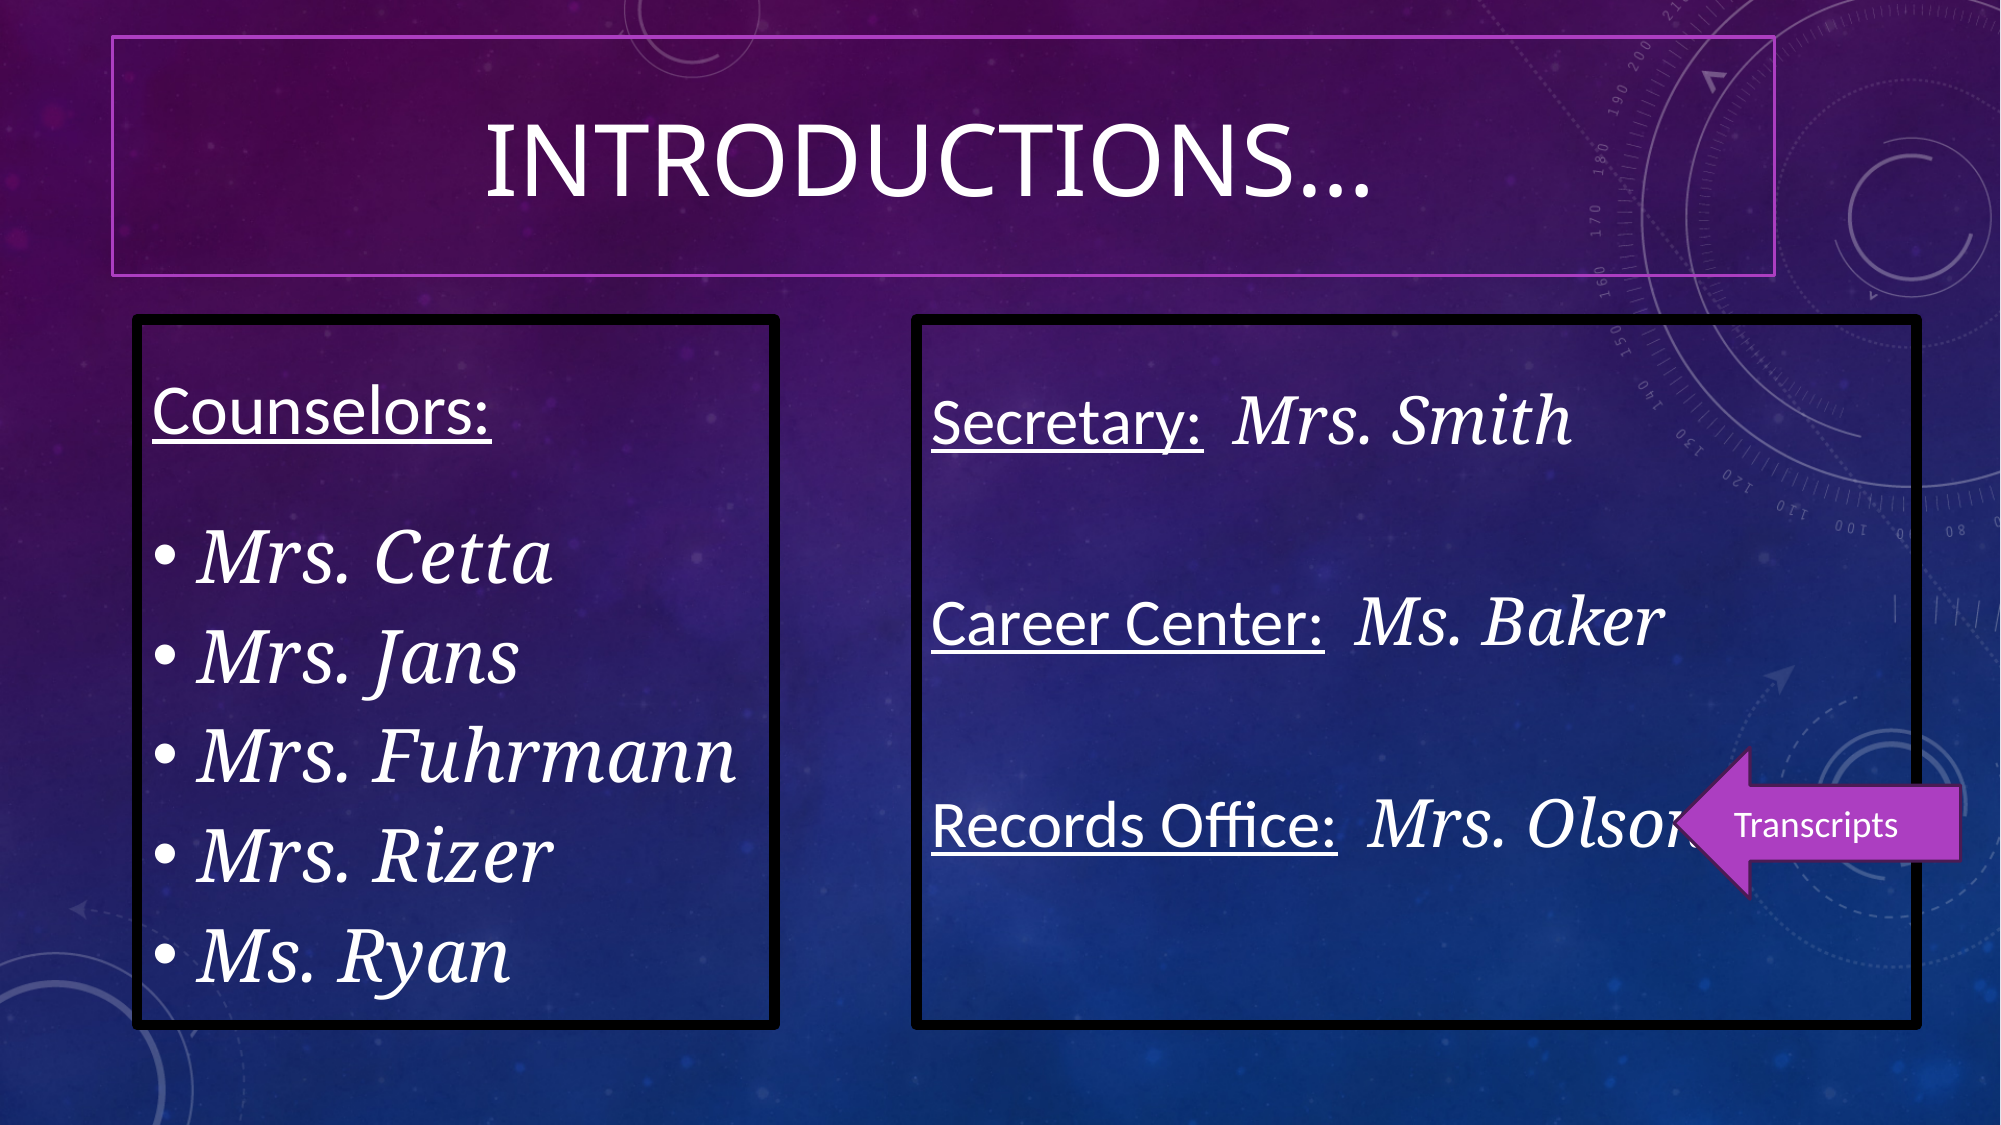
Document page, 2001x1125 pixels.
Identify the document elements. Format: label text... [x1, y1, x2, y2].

text_box Secretary: Mrs. Smith Career Center: Ms. Baker Records Office: Mrs. Olson [916, 319, 1917, 1025]
text_box [1672, 745, 1963, 901]
title Introductions… [112, 37, 1775, 276]
text_box Transcripts [1719, 792, 1961, 853]
list Counselors: Mrs. Cetta Mrs. Jans Mrs. Fuhrmann Mrs. Rizer Ms. Ryan [137, 319, 775, 1025]
picture [0, 0, 2001, 1125]
